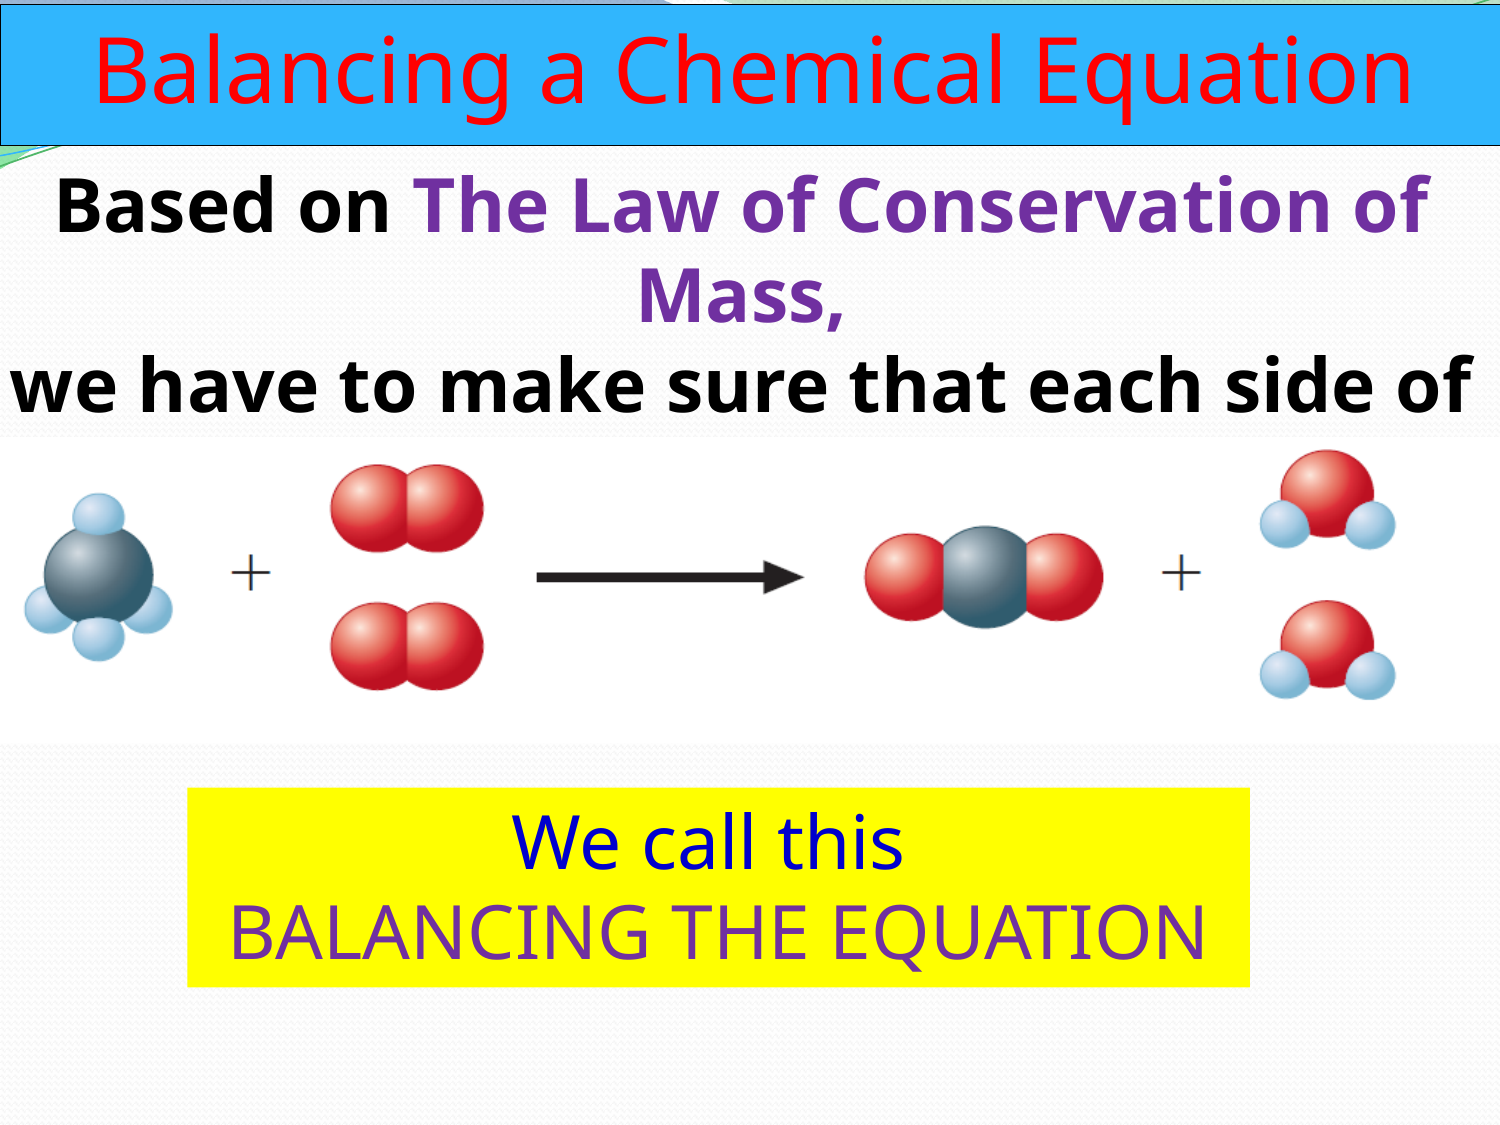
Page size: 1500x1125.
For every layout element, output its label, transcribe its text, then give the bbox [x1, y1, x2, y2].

text_box Balancing a Chemical Equation [0, 4, 1500, 146]
picture [0, 437, 1500, 743]
text_box Based on The Law of Conservation of Mass, we have to make sure that each side of the chemical equation has the same number of each type of atom [0, 149, 1500, 437]
text_box We call this BALANCING THE EQUATION [187, 787, 1250, 988]
